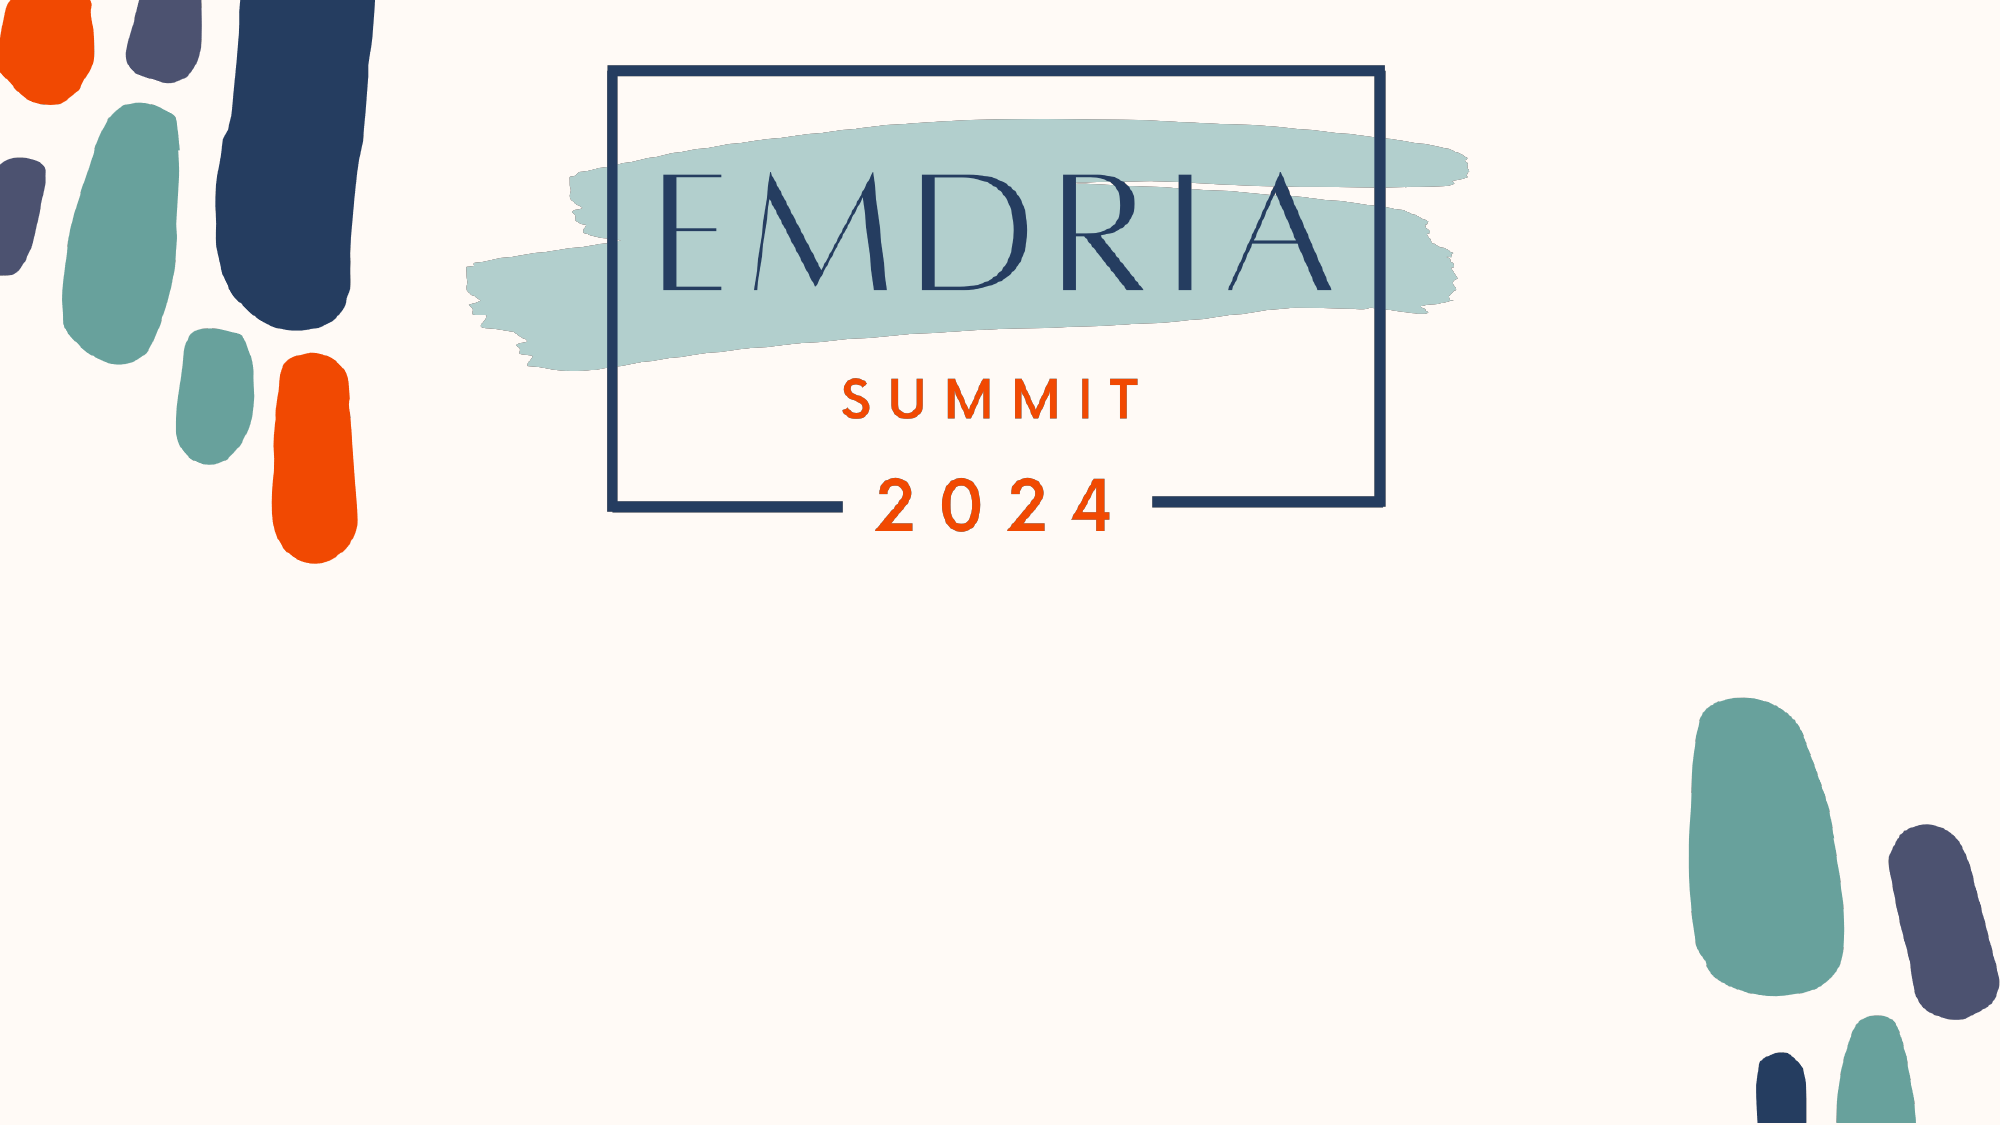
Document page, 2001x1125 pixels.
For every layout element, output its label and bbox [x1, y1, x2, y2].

picture [438, 0, 1562, 628]
picture [1688, 694, 2000, 1123]
picture [0, 0, 377, 566]
